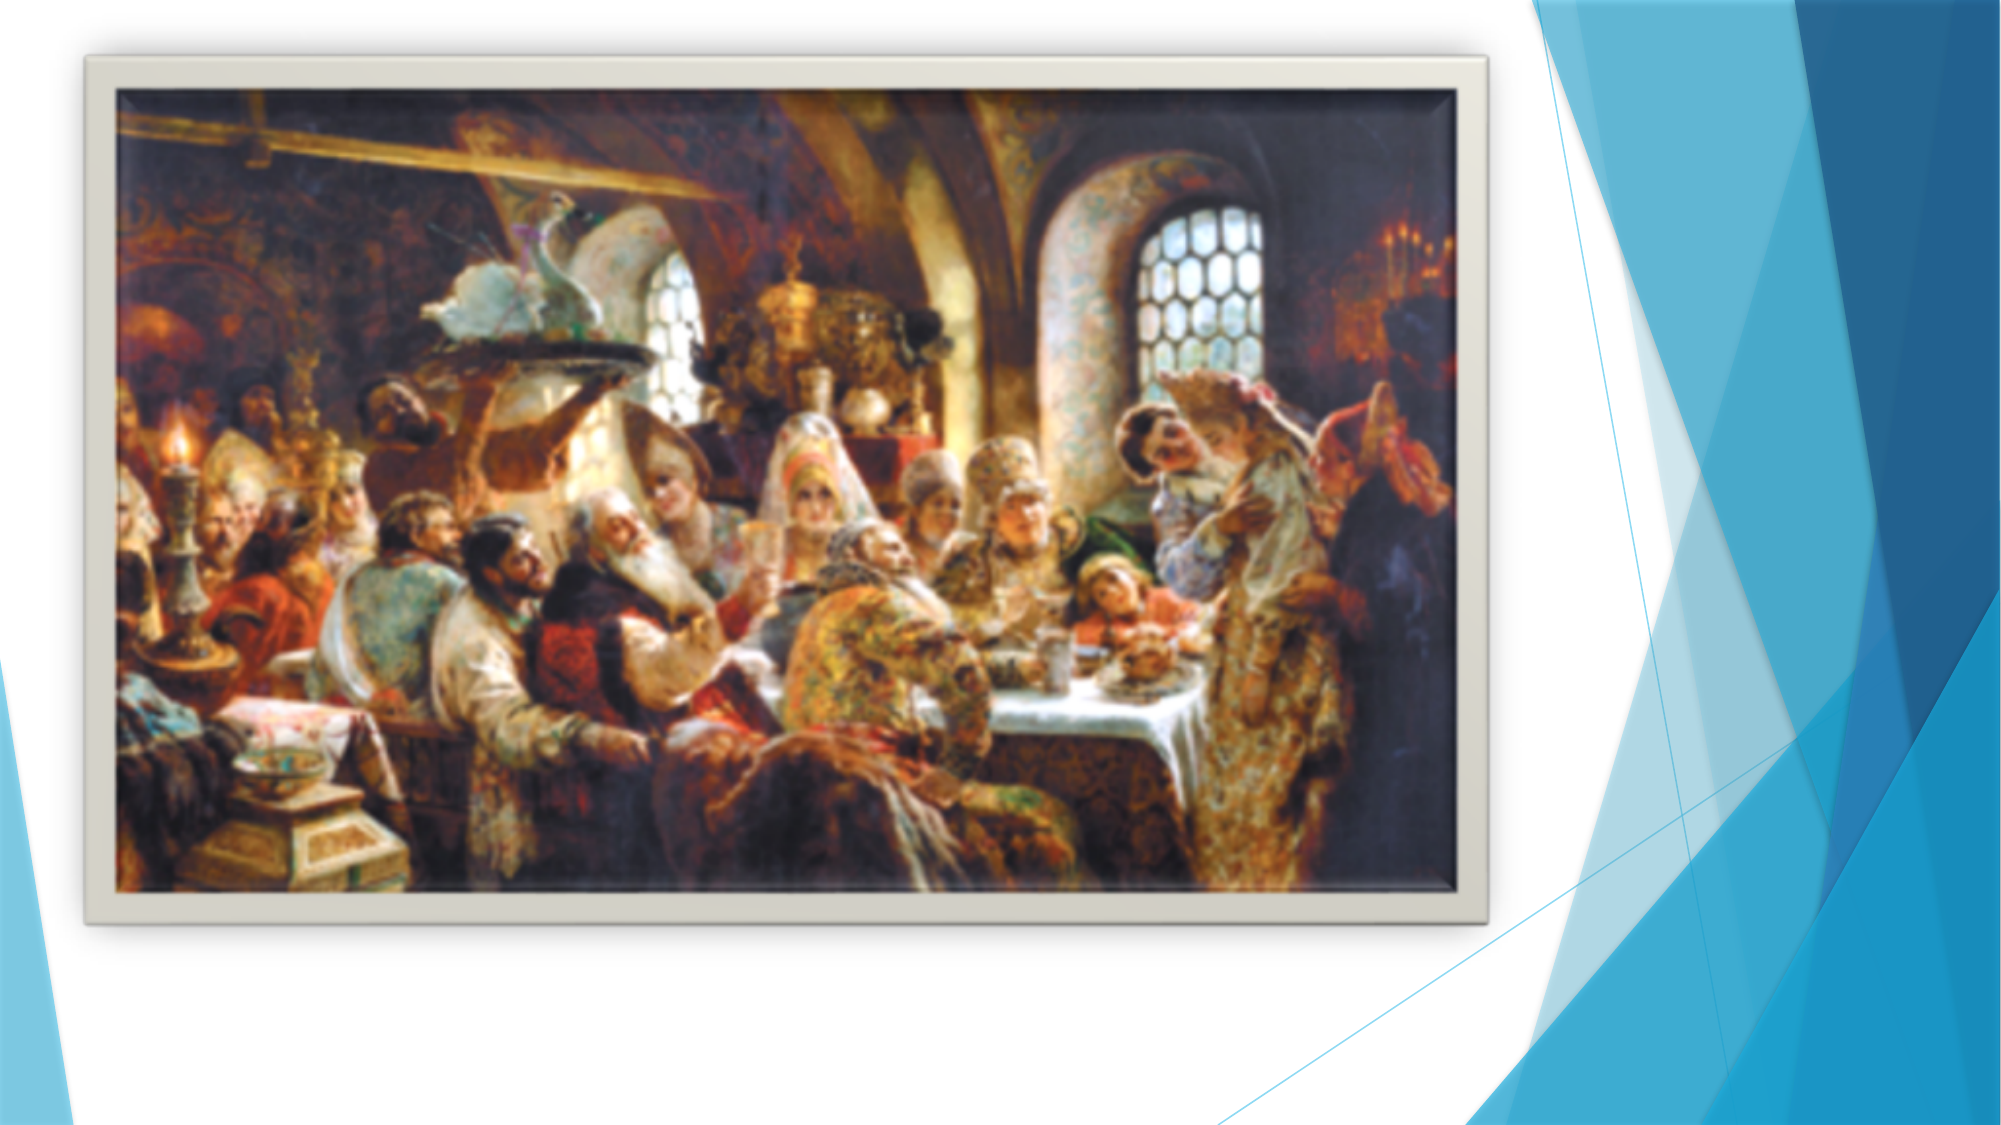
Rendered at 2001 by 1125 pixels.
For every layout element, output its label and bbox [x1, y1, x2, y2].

picture [34, 0, 1539, 983]
